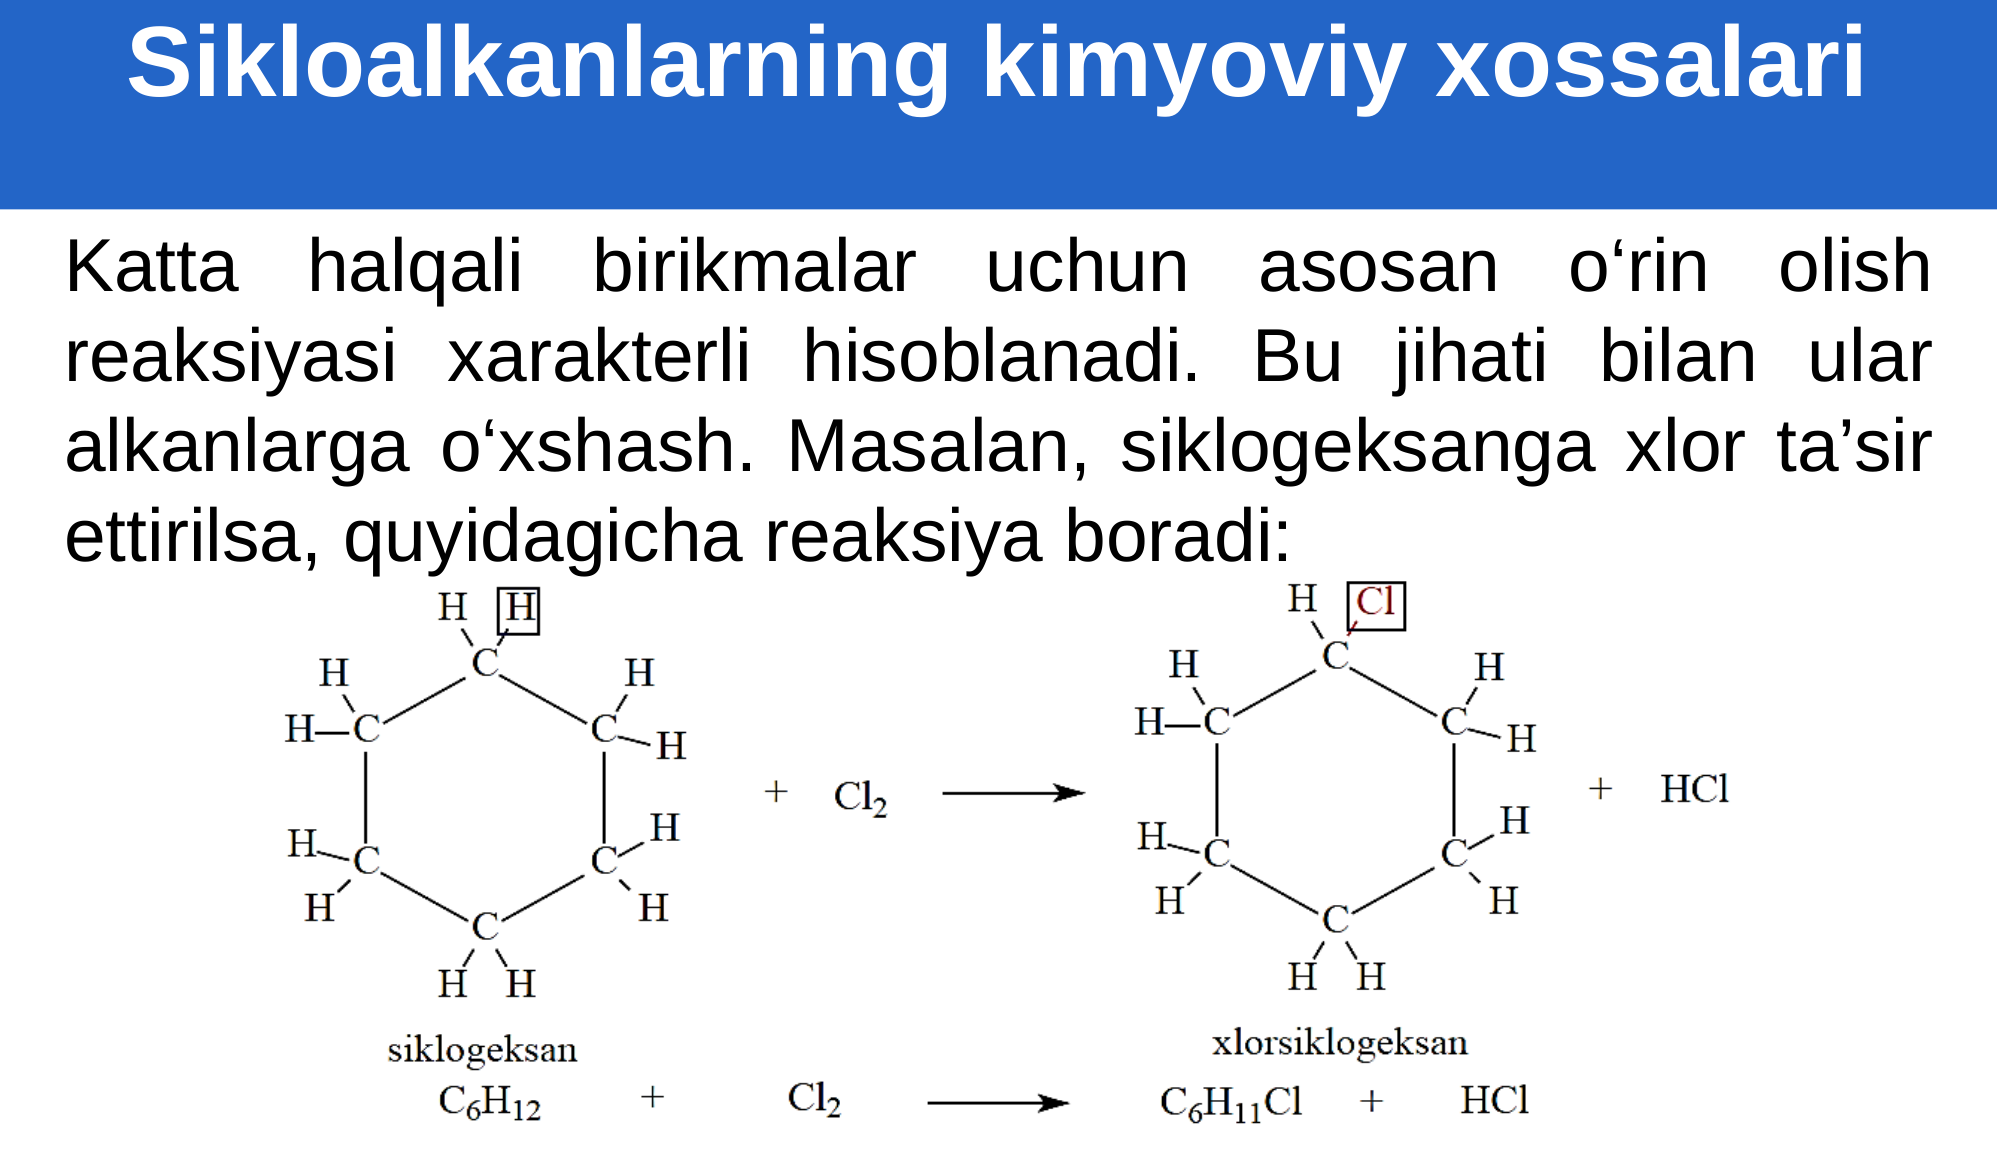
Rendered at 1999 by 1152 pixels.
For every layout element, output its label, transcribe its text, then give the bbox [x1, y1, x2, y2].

picture [260, 580, 1736, 1132]
text_box Katta halqali birikmalar uchun asosan o‘rin olish reaksiyasi xarakterli hisoblanadi. Bu jihati bilan ular alkanlarga o‘xshash. Masalan, siklogeksanga xlor ta’sir ettirilsa, quyidagicha reaksiya boradi: [49, 209, 1950, 585]
text_box Sikloalkanlarning kimyoviy xossalari [0, 0, 1997, 210]
